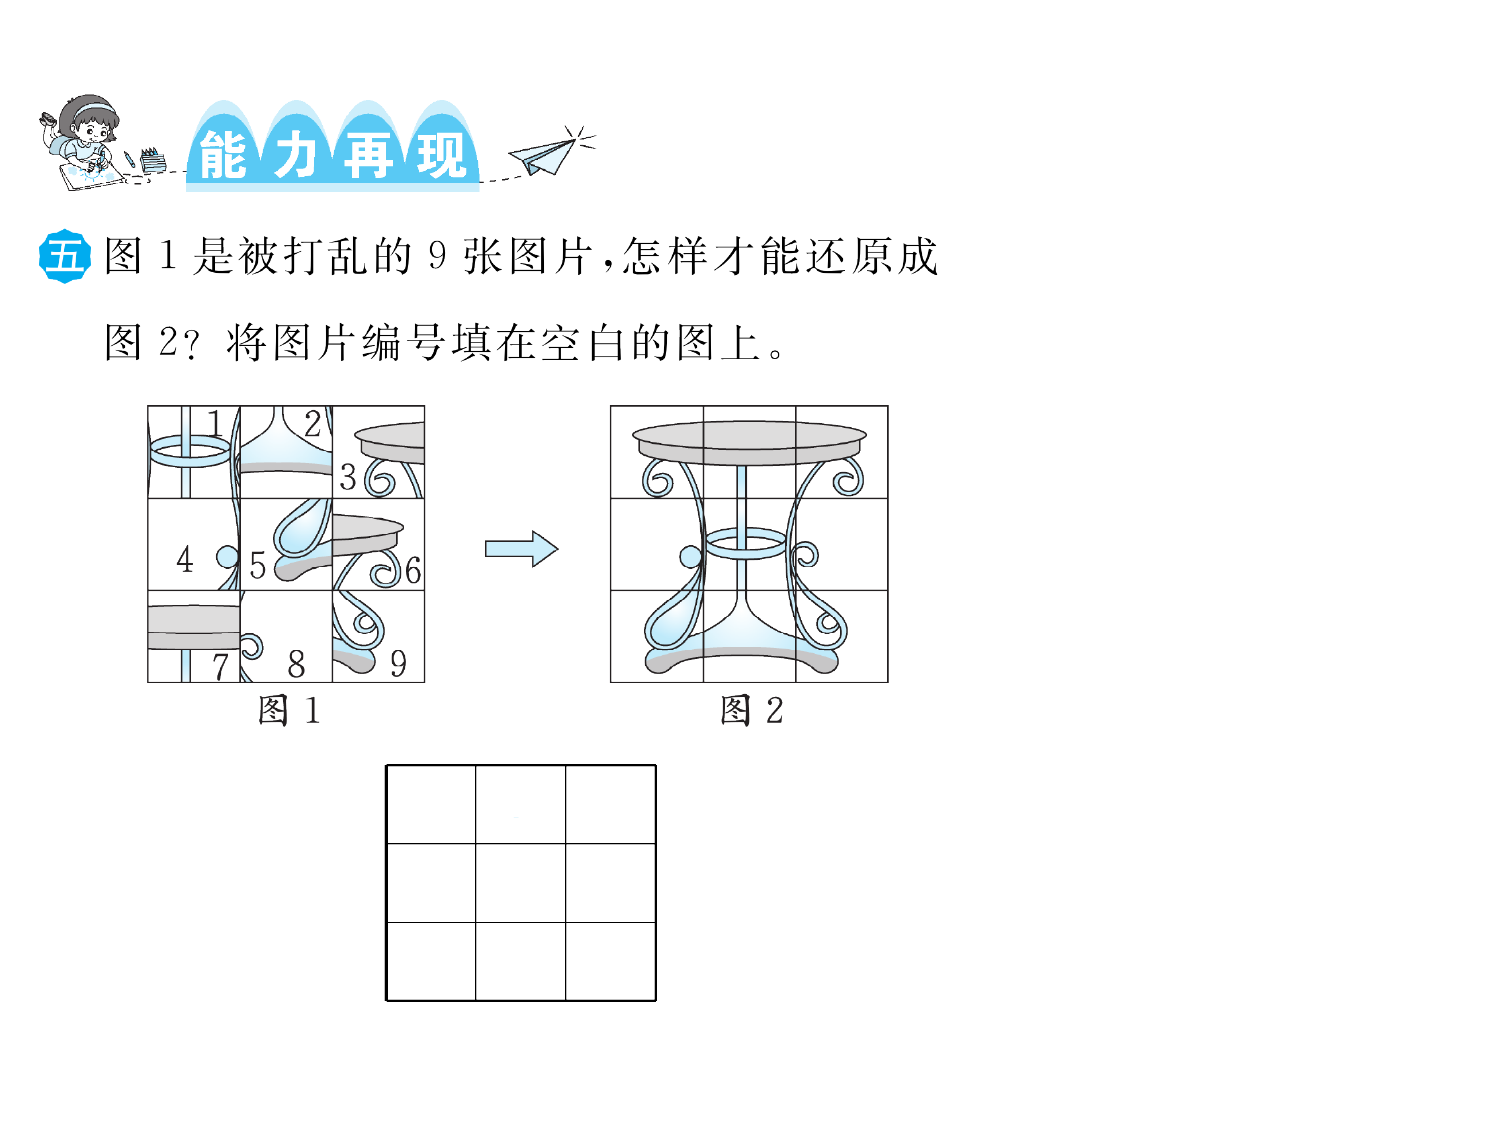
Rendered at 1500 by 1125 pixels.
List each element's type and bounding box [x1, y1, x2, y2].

picture [35, 71, 968, 1017]
